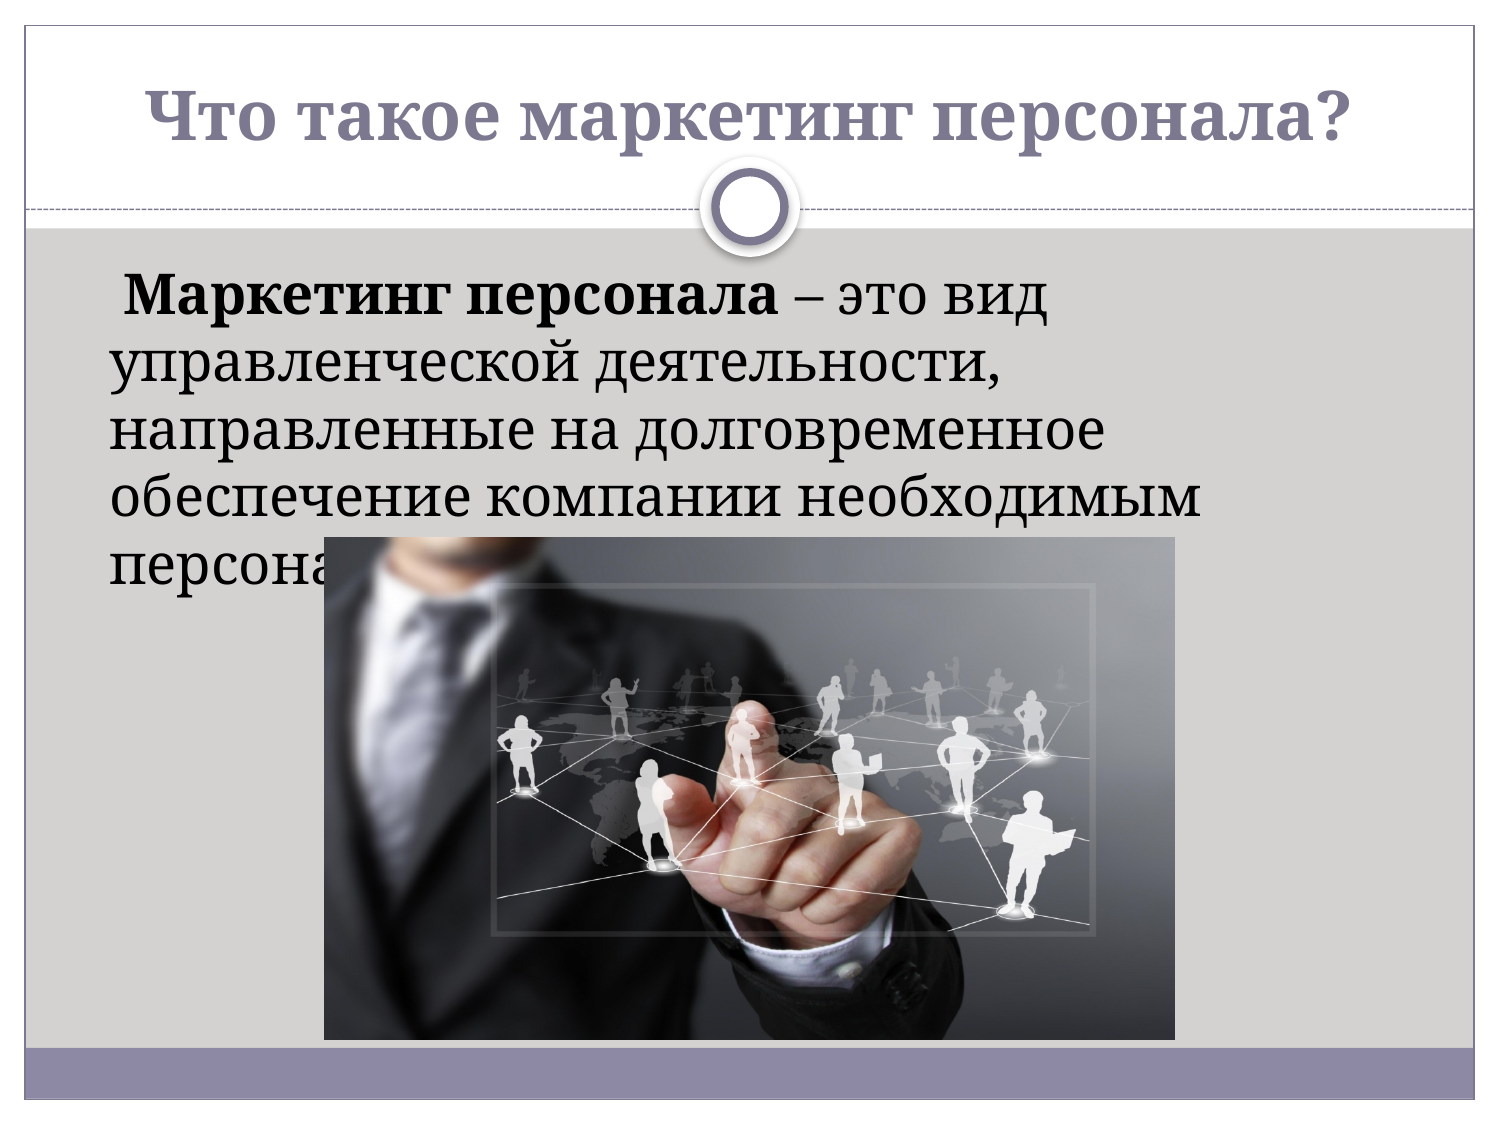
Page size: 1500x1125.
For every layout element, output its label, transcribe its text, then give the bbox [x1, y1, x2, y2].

picture [324, 537, 1176, 1040]
title Что такое маркетинг персонала? [49, 37, 1450, 162]
list Маркетинг персонала – это вид управленческой деятельности, направленные на долговременное обеспечение компании необходимым персоналом. [49, 250, 1445, 538]
